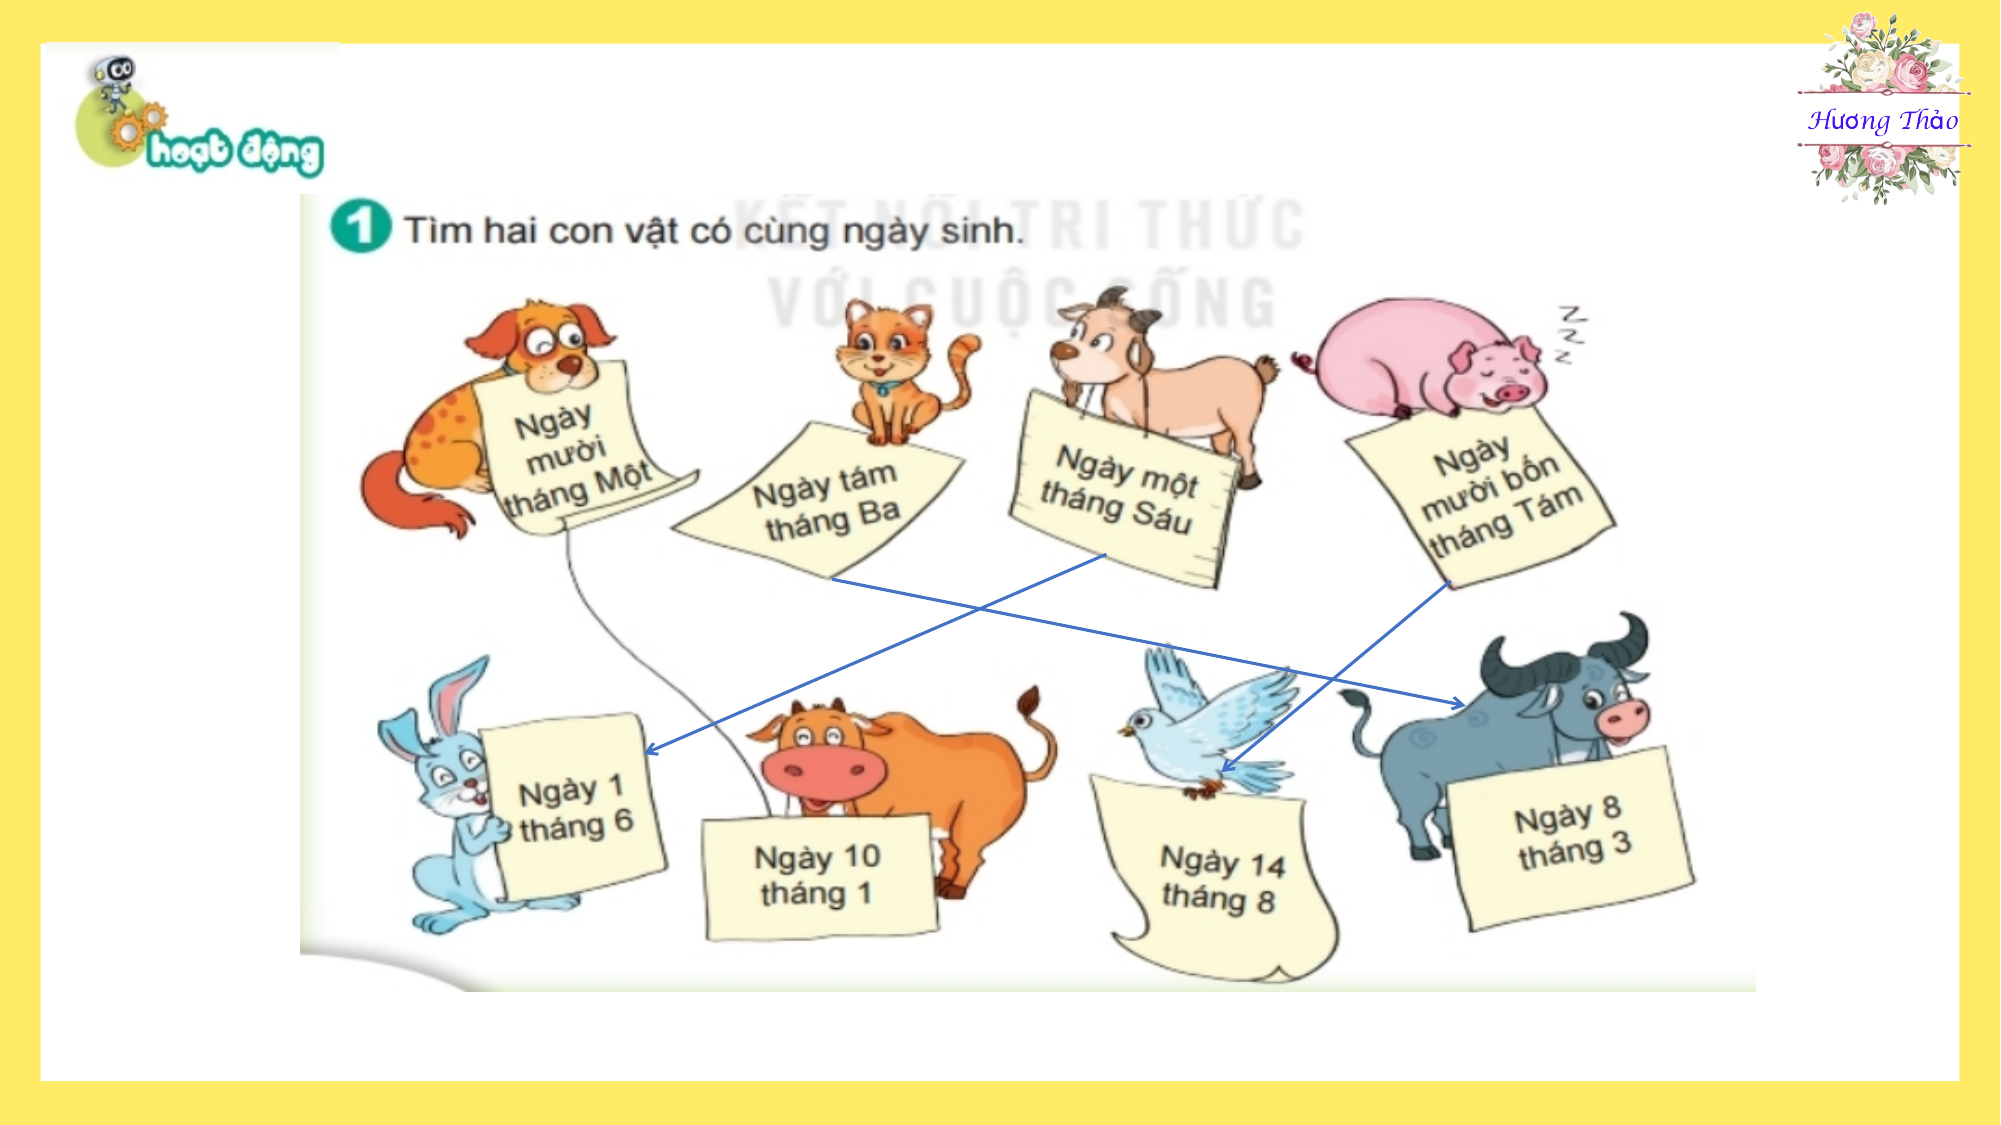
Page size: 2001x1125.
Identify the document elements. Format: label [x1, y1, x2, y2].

text_box [643, 554, 1107, 754]
picture [300, 194, 1756, 992]
text_box [1107, 579, 1466, 706]
list [1755, 0, 2000, 248]
picture [46, 42, 340, 181]
text_box [1221, 580, 1451, 773]
